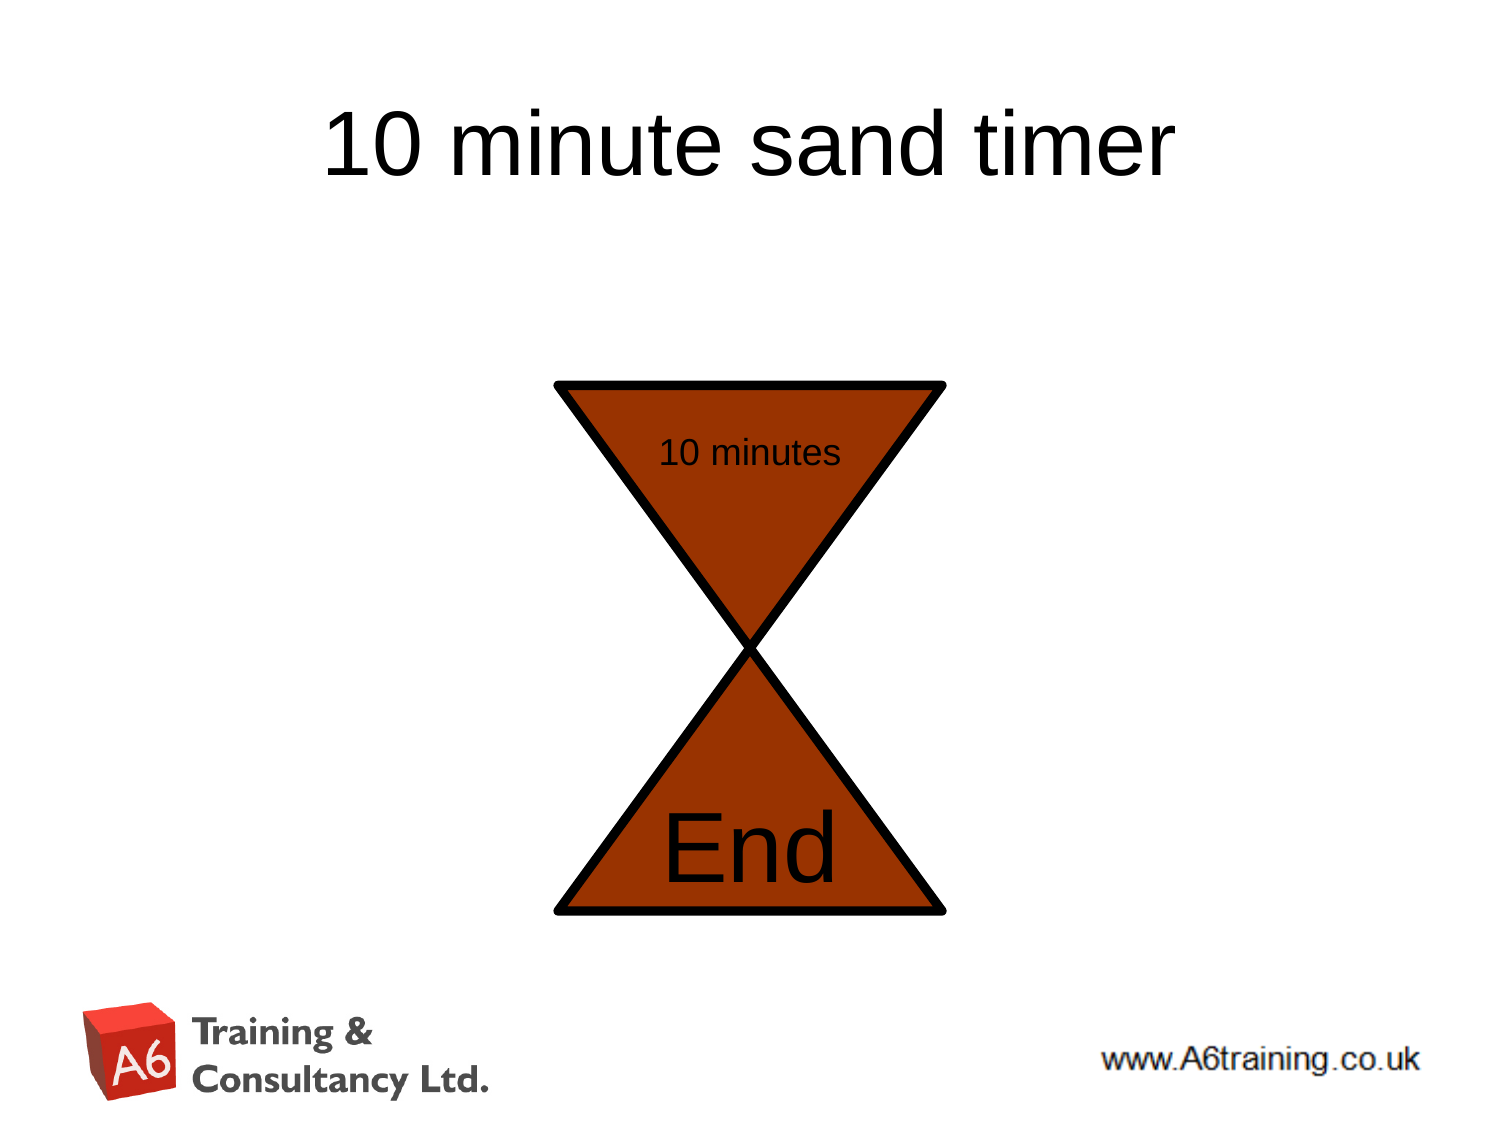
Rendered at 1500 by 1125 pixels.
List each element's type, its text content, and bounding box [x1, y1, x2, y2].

title 10 minute sand timer [74, 44, 1426, 233]
text_box [556, 786, 944, 914]
picture [70, 978, 502, 1125]
text_box 10 minutes [643, 420, 857, 481]
text_box End [646, 775, 854, 910]
text_box [556, 383, 944, 775]
picture [1080, 1023, 1436, 1104]
